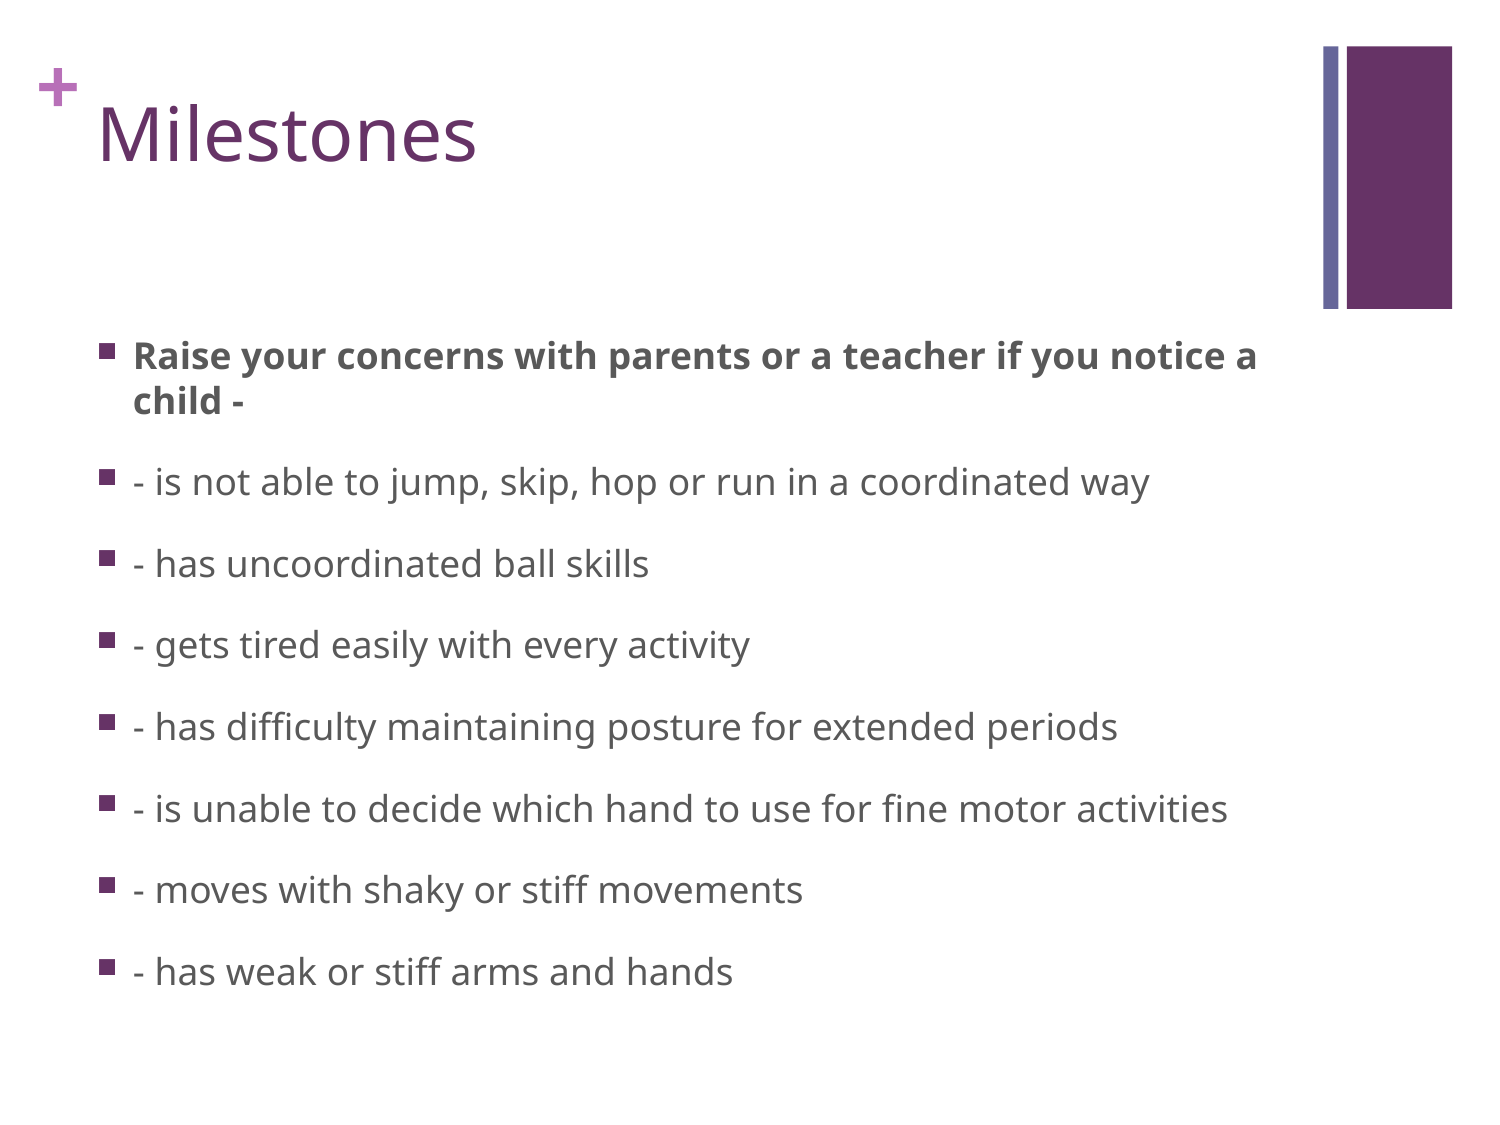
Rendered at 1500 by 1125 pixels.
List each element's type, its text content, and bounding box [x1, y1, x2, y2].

list Raise your concerns with parents or a teacher if you notice a child - - is not able to jump, skip, hop or run in a coordinated way - has uncoordinated ball skills - gets tired easily with every activity - has difficulty maintaining posture for extended periods - is unable to decide which hand to use for fine motor activities - moves with shaky or stiff movements - has weak or stiff arms and hands [81, 324, 1322, 1005]
title Milestones [81, 79, 1322, 263]
